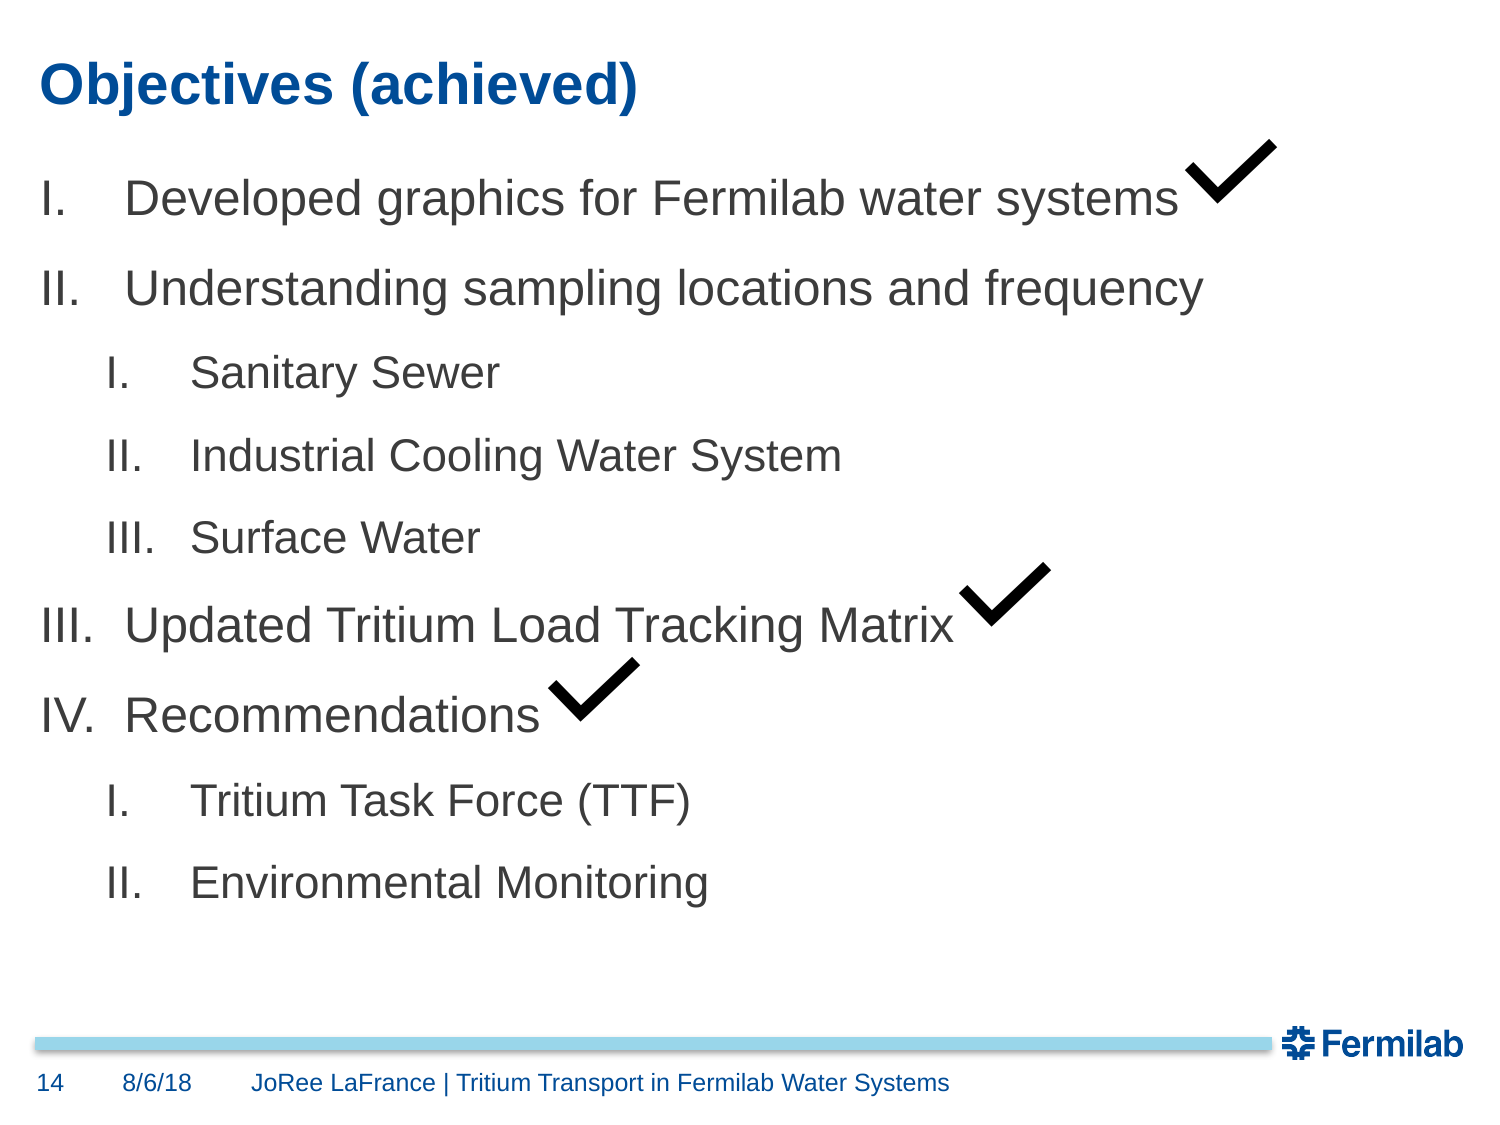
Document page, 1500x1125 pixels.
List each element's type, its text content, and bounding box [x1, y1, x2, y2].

text_box JoRee LaFrance | Tritium Transport in Fermilab Water Systems [251, 1066, 1279, 1107]
picture [545, 641, 642, 737]
picture [1282, 1026, 1463, 1060]
picture [957, 546, 1054, 642]
text_box 8/6/18 [122, 1066, 234, 1107]
list Developed graphics for Fermilab water systems Understanding sampling locations and frequency Sanitary Sewer Industrial Cooling Water System Surface Water Updated Tritium Load Tracking Matrix Recommendations Tritium Task Force (TTF) Environmental Monitoring [39, 135, 1465, 906]
slide_number 14 [36, 1066, 105, 1106]
picture [1182, 122, 1279, 219]
title Objectives (achieved) [39, 45, 1465, 116]
